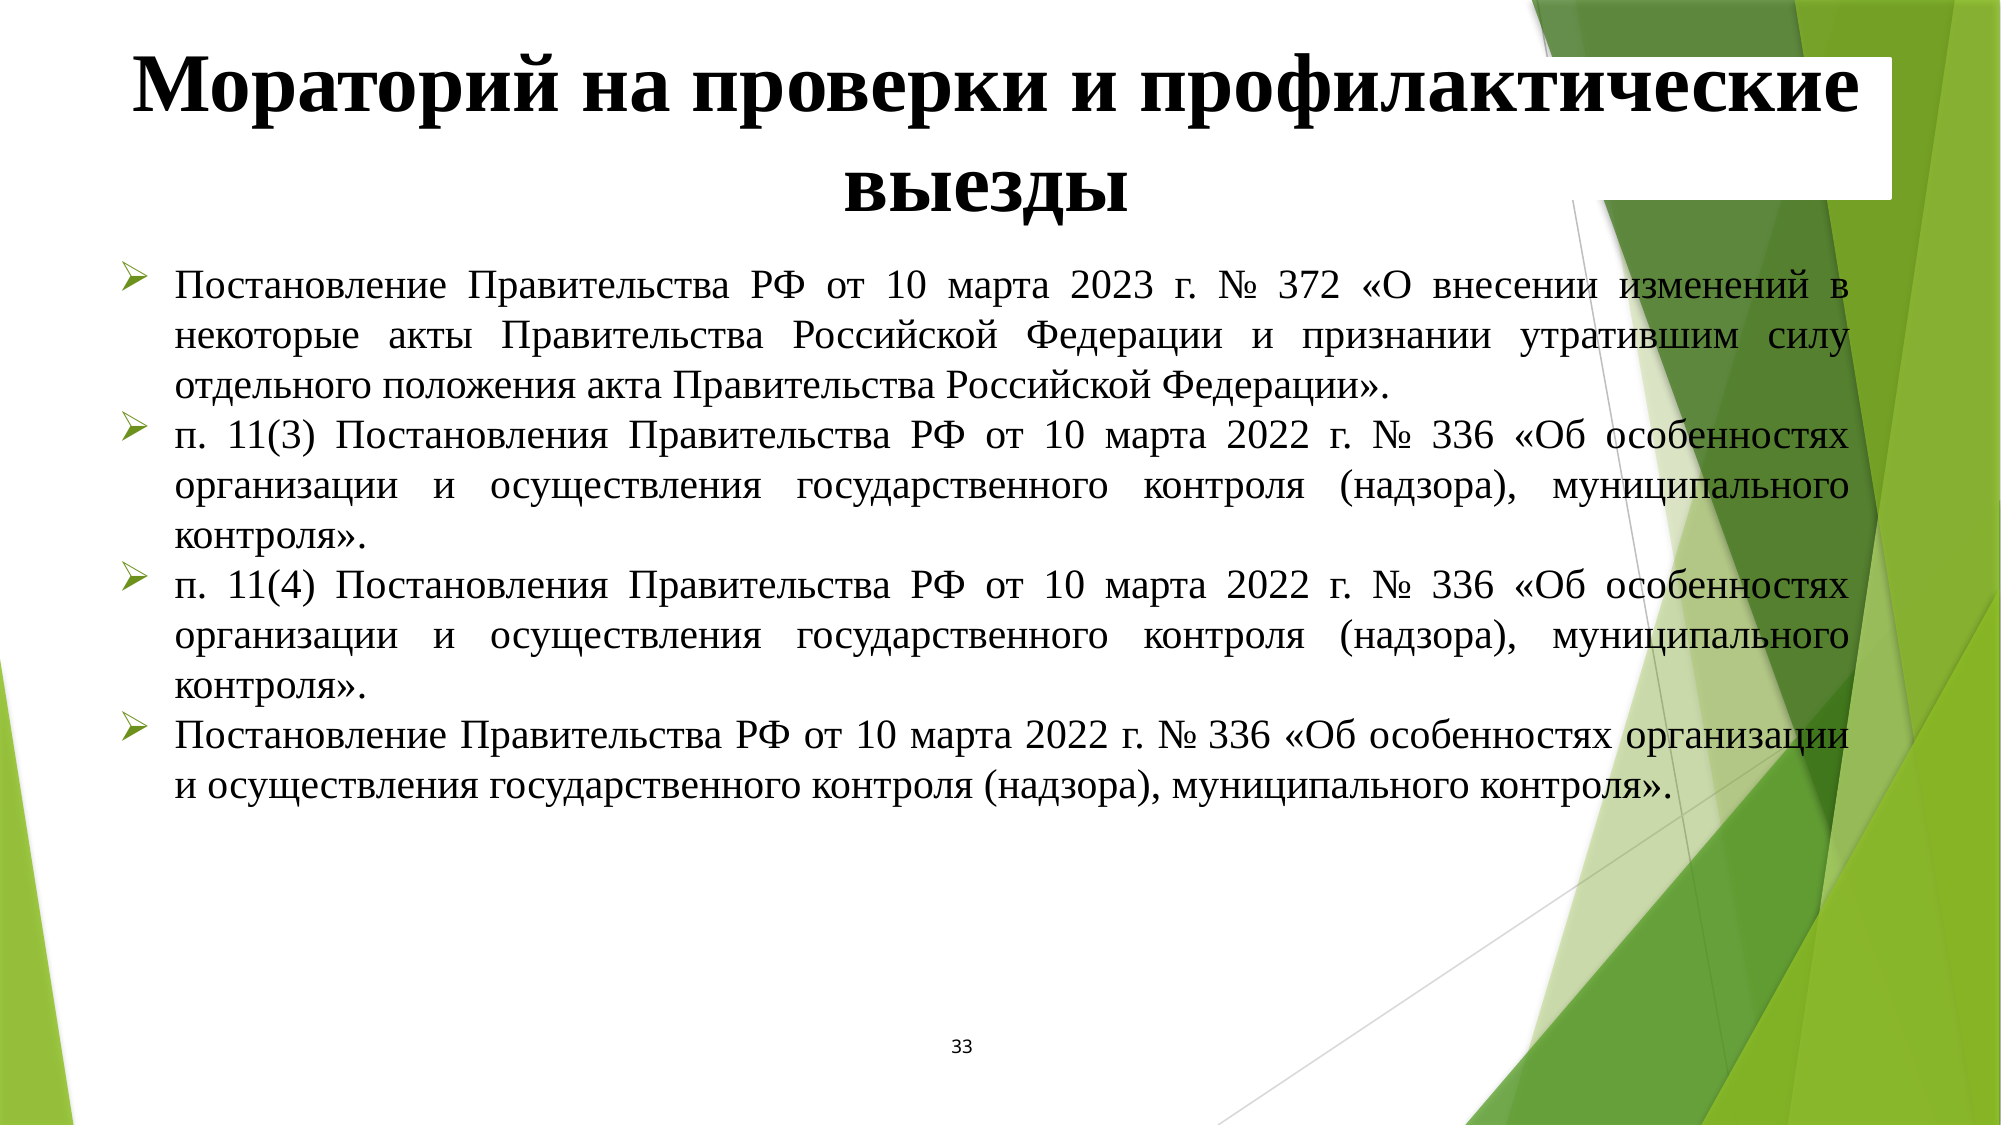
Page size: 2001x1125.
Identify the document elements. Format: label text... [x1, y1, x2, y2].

text_box Мораторий на проверки и профилактические выезды [102, 57, 1892, 199]
text_box Постановление Правительства РФ от 10 марта 2023 г. № 372 «О внесении изменений в некоторые акты Правительства Российской Федерации и признании утратившим силу отдельного положения акта Правительства Российской Федерации». п. 11(3) Постановления Правительства РФ от 10 марта 2022 г. № 336 «Об особенностях организации и осуществления государственного контроля (надзора), муниципального контроля». п. 11(4) Постановления Правительства РФ от 10 марта 2022 г. № 336 «Об особенностях организации и осуществления государственного контроля (надзора), муниципального контроля». Постановление Правительства РФ от 10 марта 2022 г. № 336 «Об особенностях организации и осуществления государственного контроля (надзора), муниципального контроля». [103, 248, 1866, 964]
slide_number 33 [906, 1017, 1019, 1078]
